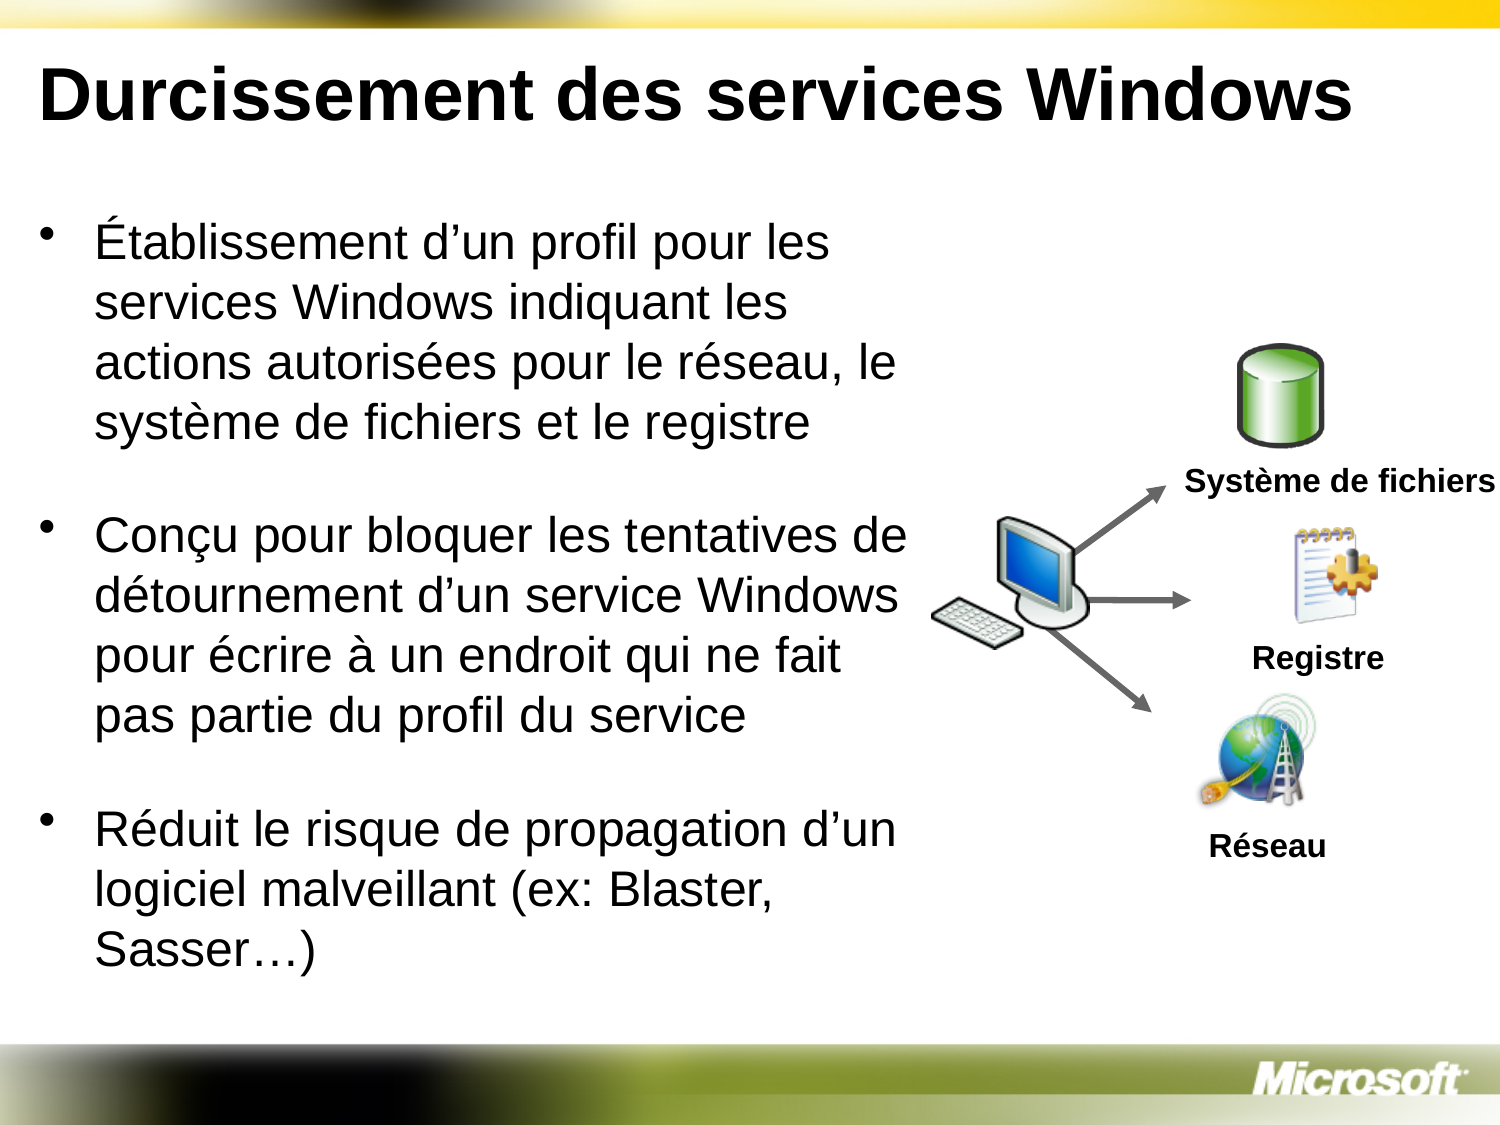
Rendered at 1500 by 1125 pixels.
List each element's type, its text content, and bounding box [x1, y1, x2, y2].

picture [0, 0, 1500, 1125]
text_box [883, 230, 1500, 891]
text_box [1206, 691, 1320, 830]
list Établissement d’un profil pour les services Windows indiquant les actions autorisées pour le réseau, le système de fichiers et le registre Conçu pour bloquer les tentatives de détournement d’un service Windows pour écrire à un endroit qui ne fait pas partie du profil du service Réduit le risque de propagation d’un logiciel malveillant (ex: Blaster, Sasser…) [23, 201, 927, 1114]
picture [931, 516, 1091, 650]
picture [1236, 343, 1325, 449]
picture [1293, 526, 1378, 625]
title Durcissement des services Windows [23, 37, 1500, 143]
